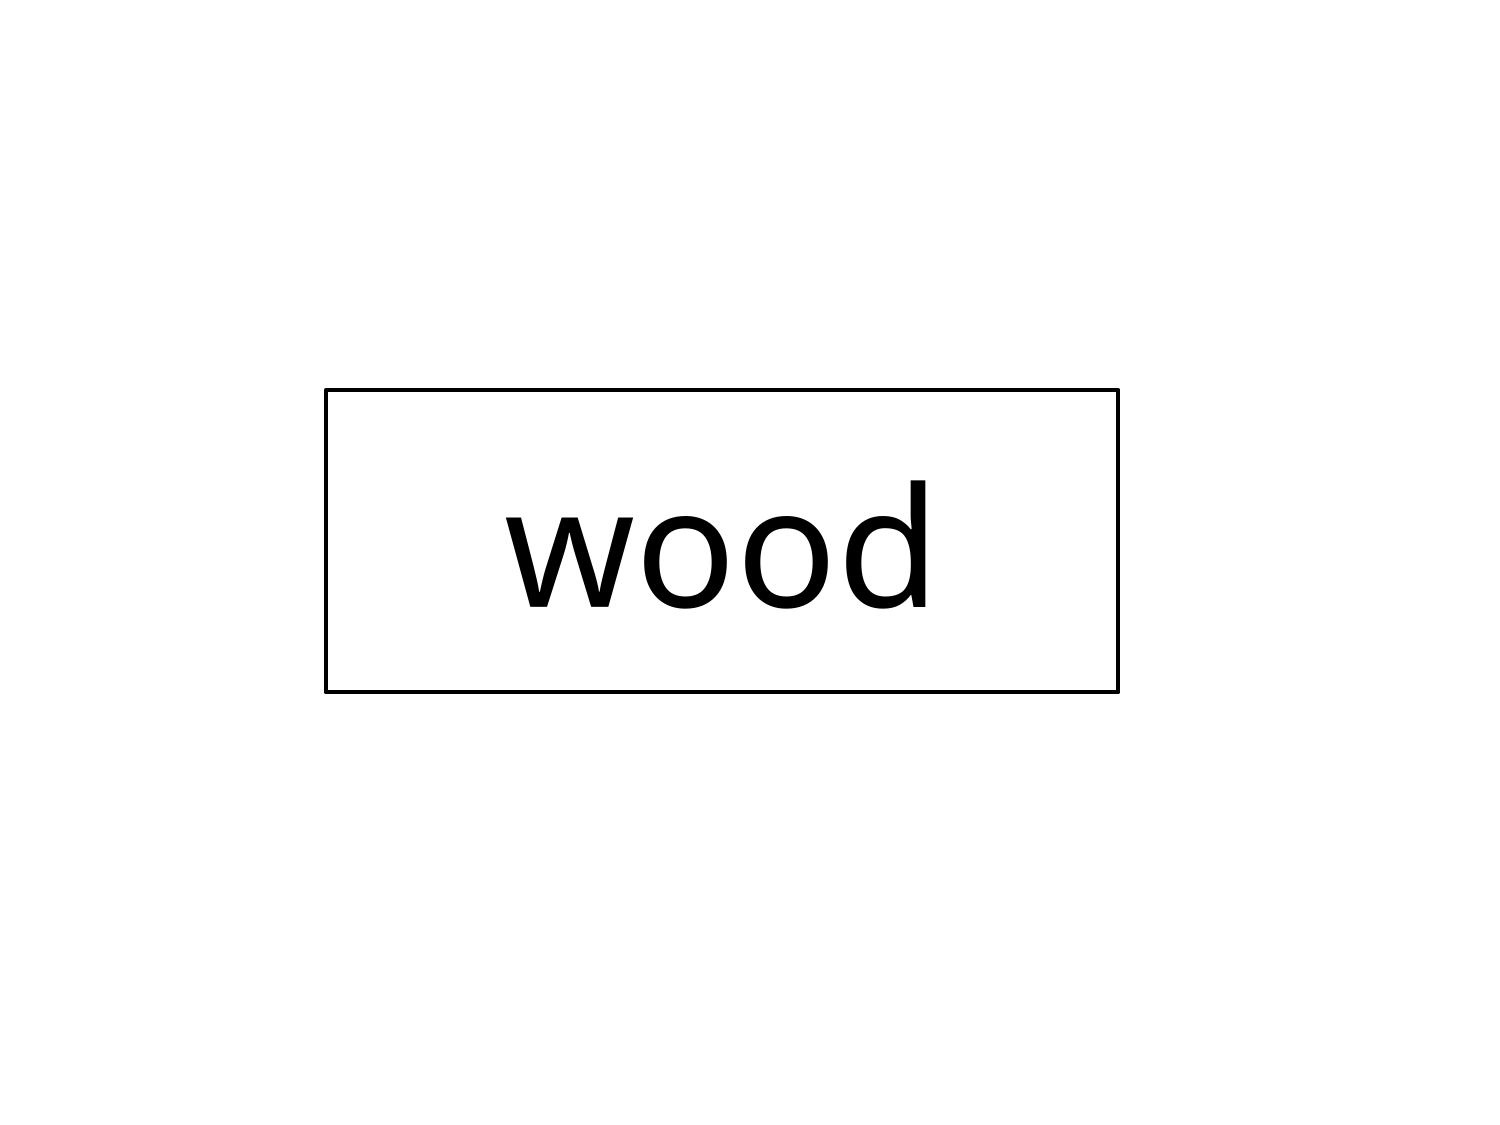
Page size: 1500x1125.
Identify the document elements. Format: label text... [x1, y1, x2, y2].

text_box wood [324, 388, 1120, 694]
